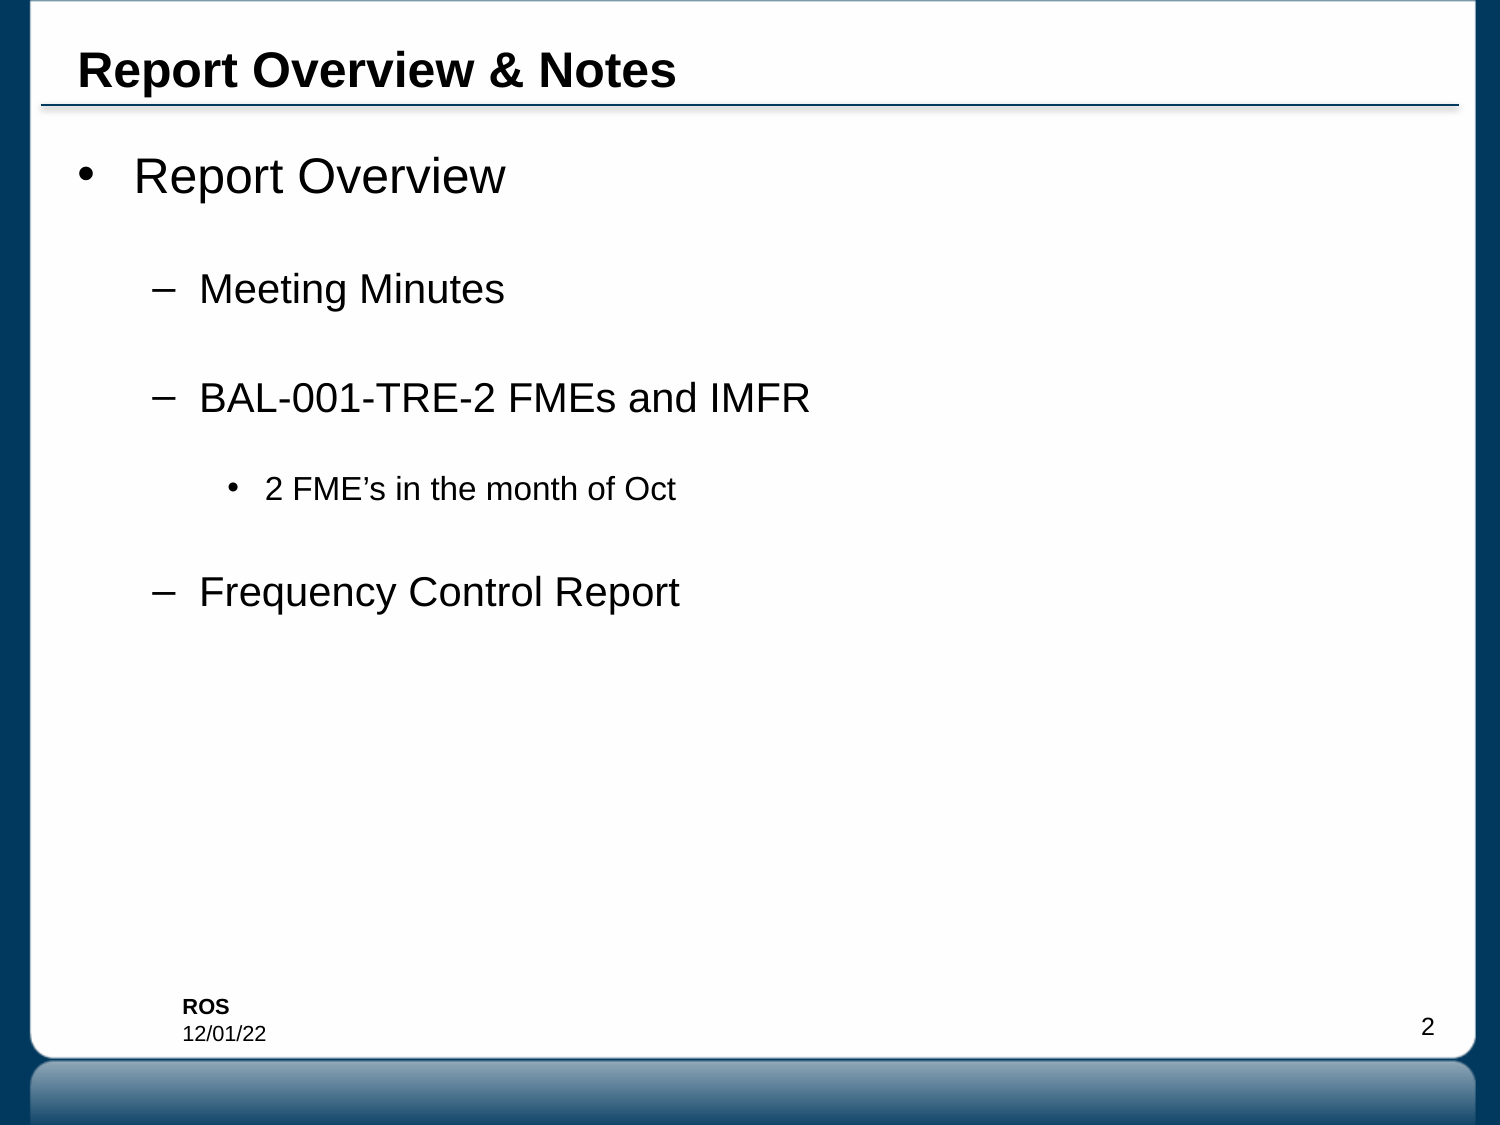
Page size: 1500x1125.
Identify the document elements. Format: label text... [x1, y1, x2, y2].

picture [0, 0, 1500, 1125]
title Report Overview & Notes [62, 29, 1450, 106]
list Report Overview Meeting Minutes BAL-001-TRE-2 FMEs and IMFR 2 FME’s in the month of Oct Frequency Control Report [62, 135, 1413, 976]
